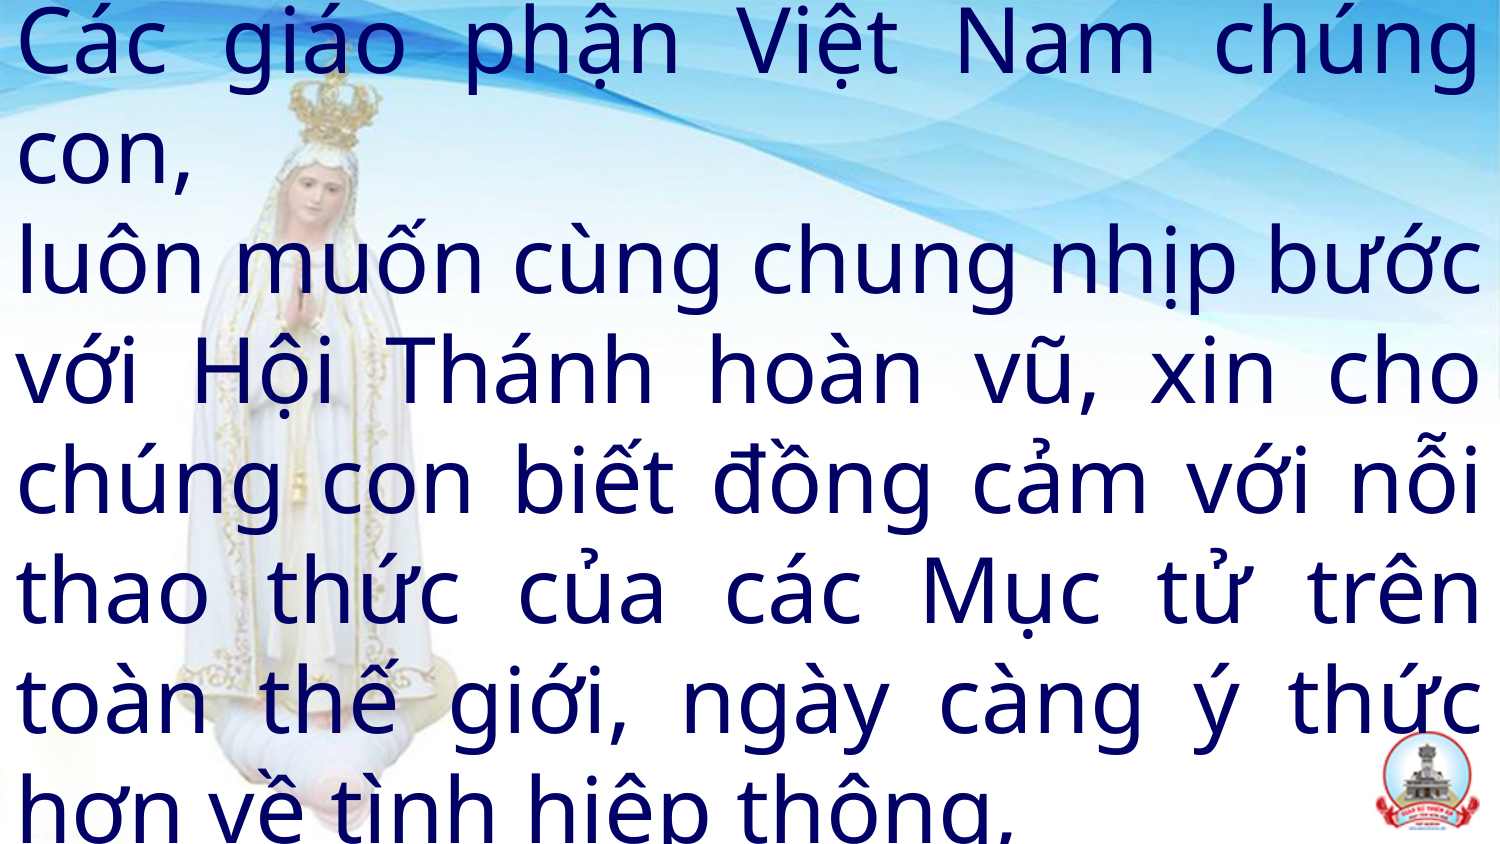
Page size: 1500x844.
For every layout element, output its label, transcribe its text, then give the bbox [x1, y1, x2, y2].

title Các giáo phận Việt Nam chúng con, luôn muốn cùng chung nhịp bước với Hội Thánh hoàn vũ, xin cho chúng con biết đồng cảm với nỗi thao thức của các Mục tử trên toàn thế giới, ngày càng ý thức hơn về tình hiệp thông, [0, 0, 1500, 844]
